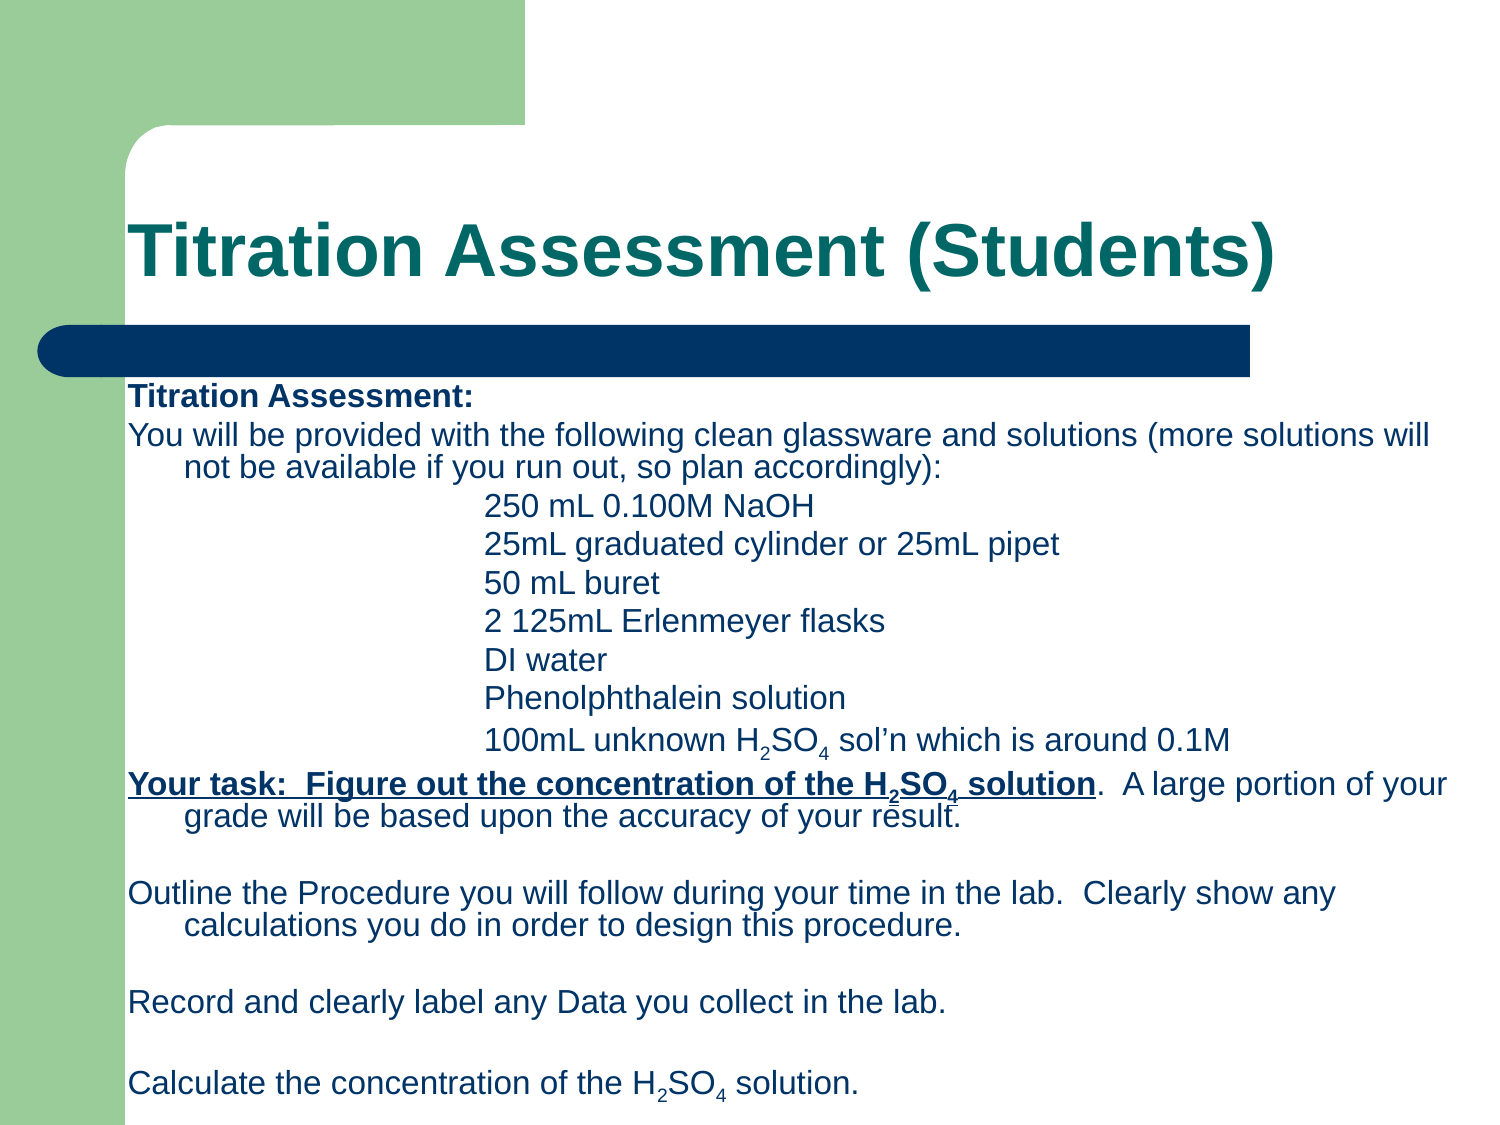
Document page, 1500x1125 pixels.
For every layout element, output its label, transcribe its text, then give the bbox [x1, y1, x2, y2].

title Titration Assessment (Students) [112, 125, 1391, 300]
list Titration Assessment: You will be provided with the following clean glassware and solutions (more solutions will not be available if you run out, so plan accordingly): 250 mL 0.100M NaOH 25mL graduated cylinder or 25mL pipet 50 mL buret 2 125mL Erlenmeyer flasks DI water Phenolphthalein solution 100mL unknown H2SO4 sol’n which is around 0.1M Your task: Figure out the concentration of the H2SO4 solution. A large portion of your grade will be based upon the accuracy of your result. Outline the Procedure you will follow during your time in the lab. Clearly show any calculations you do in order to design this procedure. Record and clearly label any Data you collect in the lab. Calculate the concentration of the H2SO4 solution. [112, 375, 1500, 1125]
